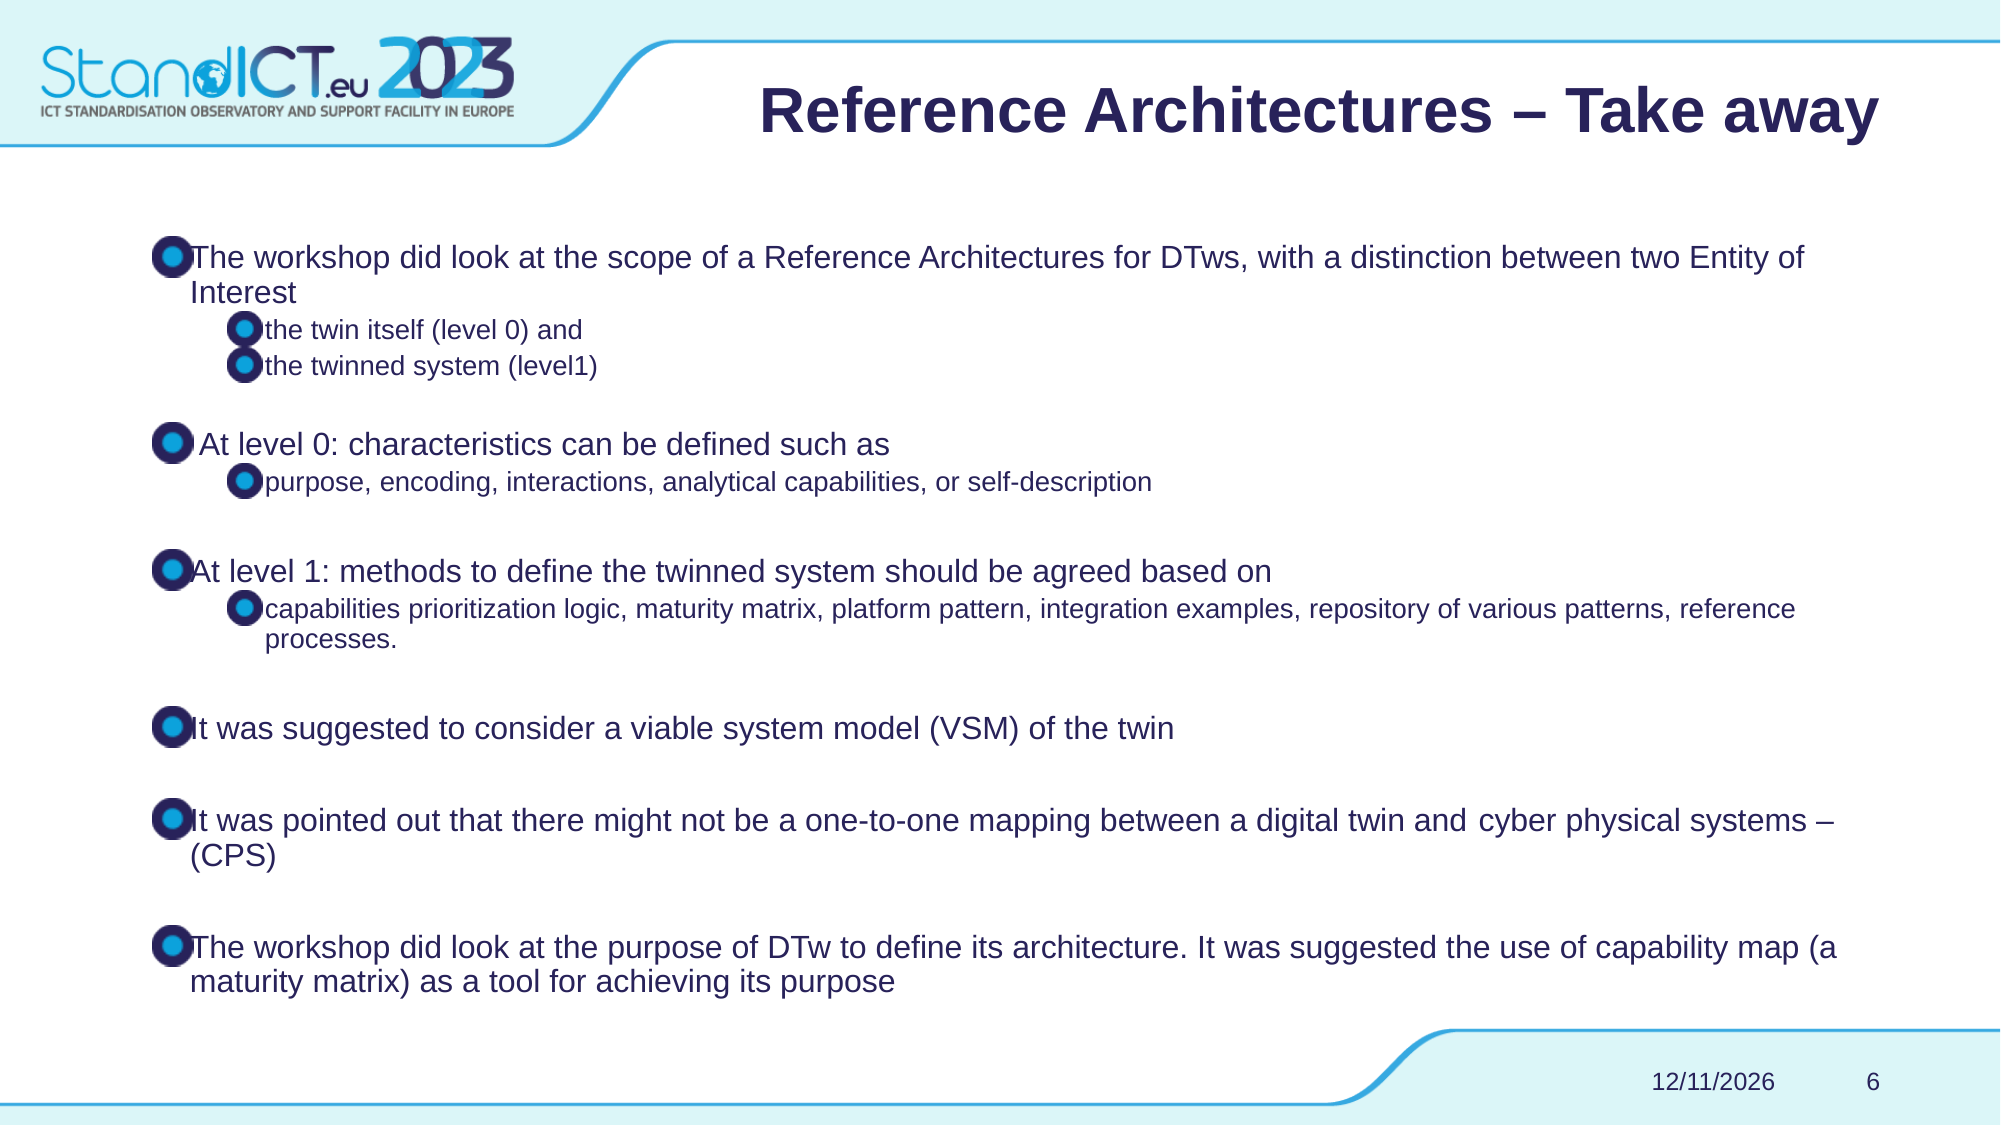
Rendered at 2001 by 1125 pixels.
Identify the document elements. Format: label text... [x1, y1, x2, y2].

picture [0, 0, 2001, 1125]
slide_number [1571, 1050, 1790, 1111]
list The workshop did look at the scope of a Reference Architectures for DTws, with a distinction between two Entity of Interest the twin itself (level 0) and the twinned system (level1) At level 0: characteristics can be defined such as purpose, encoding, interactions, analytical capabilities, or self-description At level 1: methods to define the twinned system should be agreed based on capabilities prioritization logic, maturity matrix, platform pattern, integration examples, repository of various patterns, reference processes. It was suggested to consider a viable system model (VSM) of the twin It was pointed out that there might not be a one-to-one mapping between a digital twin and cyber physical systems –(CPS) The workshop did look at the purpose of DTw to define its architecture. It was suggested the use of capability map (a maturity matrix) as a tool for achieving its purpose [137, 233, 1863, 1014]
title Reference Architectures – Take away [686, 61, 1896, 162]
slide_number 6 [1790, 1050, 1896, 1111]
